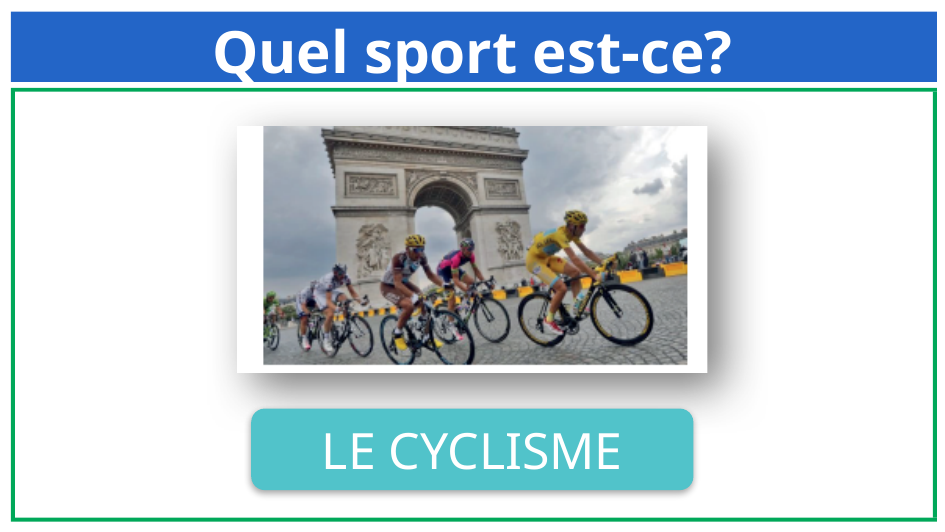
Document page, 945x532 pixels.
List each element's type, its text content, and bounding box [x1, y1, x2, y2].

text_box LE CYCLISME [250, 407, 695, 491]
picture [236, 126, 708, 373]
text_box Quel sport est-ce? [197, 7, 748, 93]
